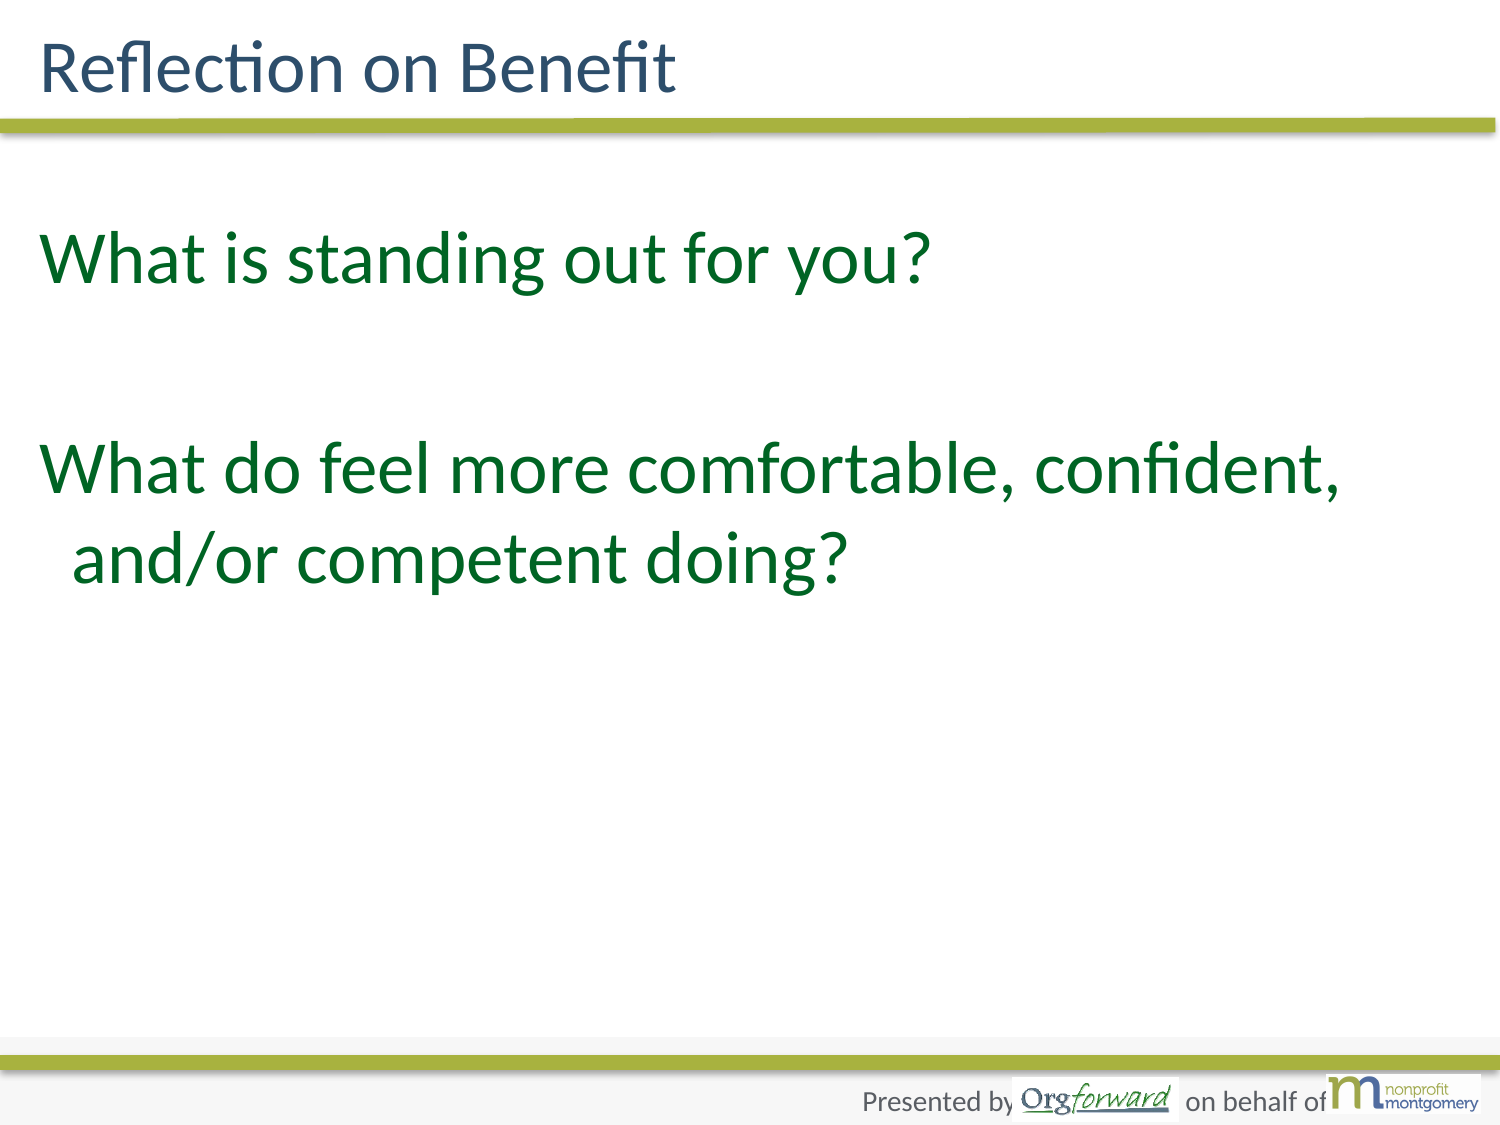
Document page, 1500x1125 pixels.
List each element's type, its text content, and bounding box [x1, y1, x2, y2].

title Reflection on Benefit [24, 5, 1479, 119]
picture [1326, 1074, 1481, 1114]
list What is standing out for you? What do feel more comfortable, confident, and/or competent doing? [24, 201, 1466, 1008]
picture [1012, 1077, 1179, 1122]
